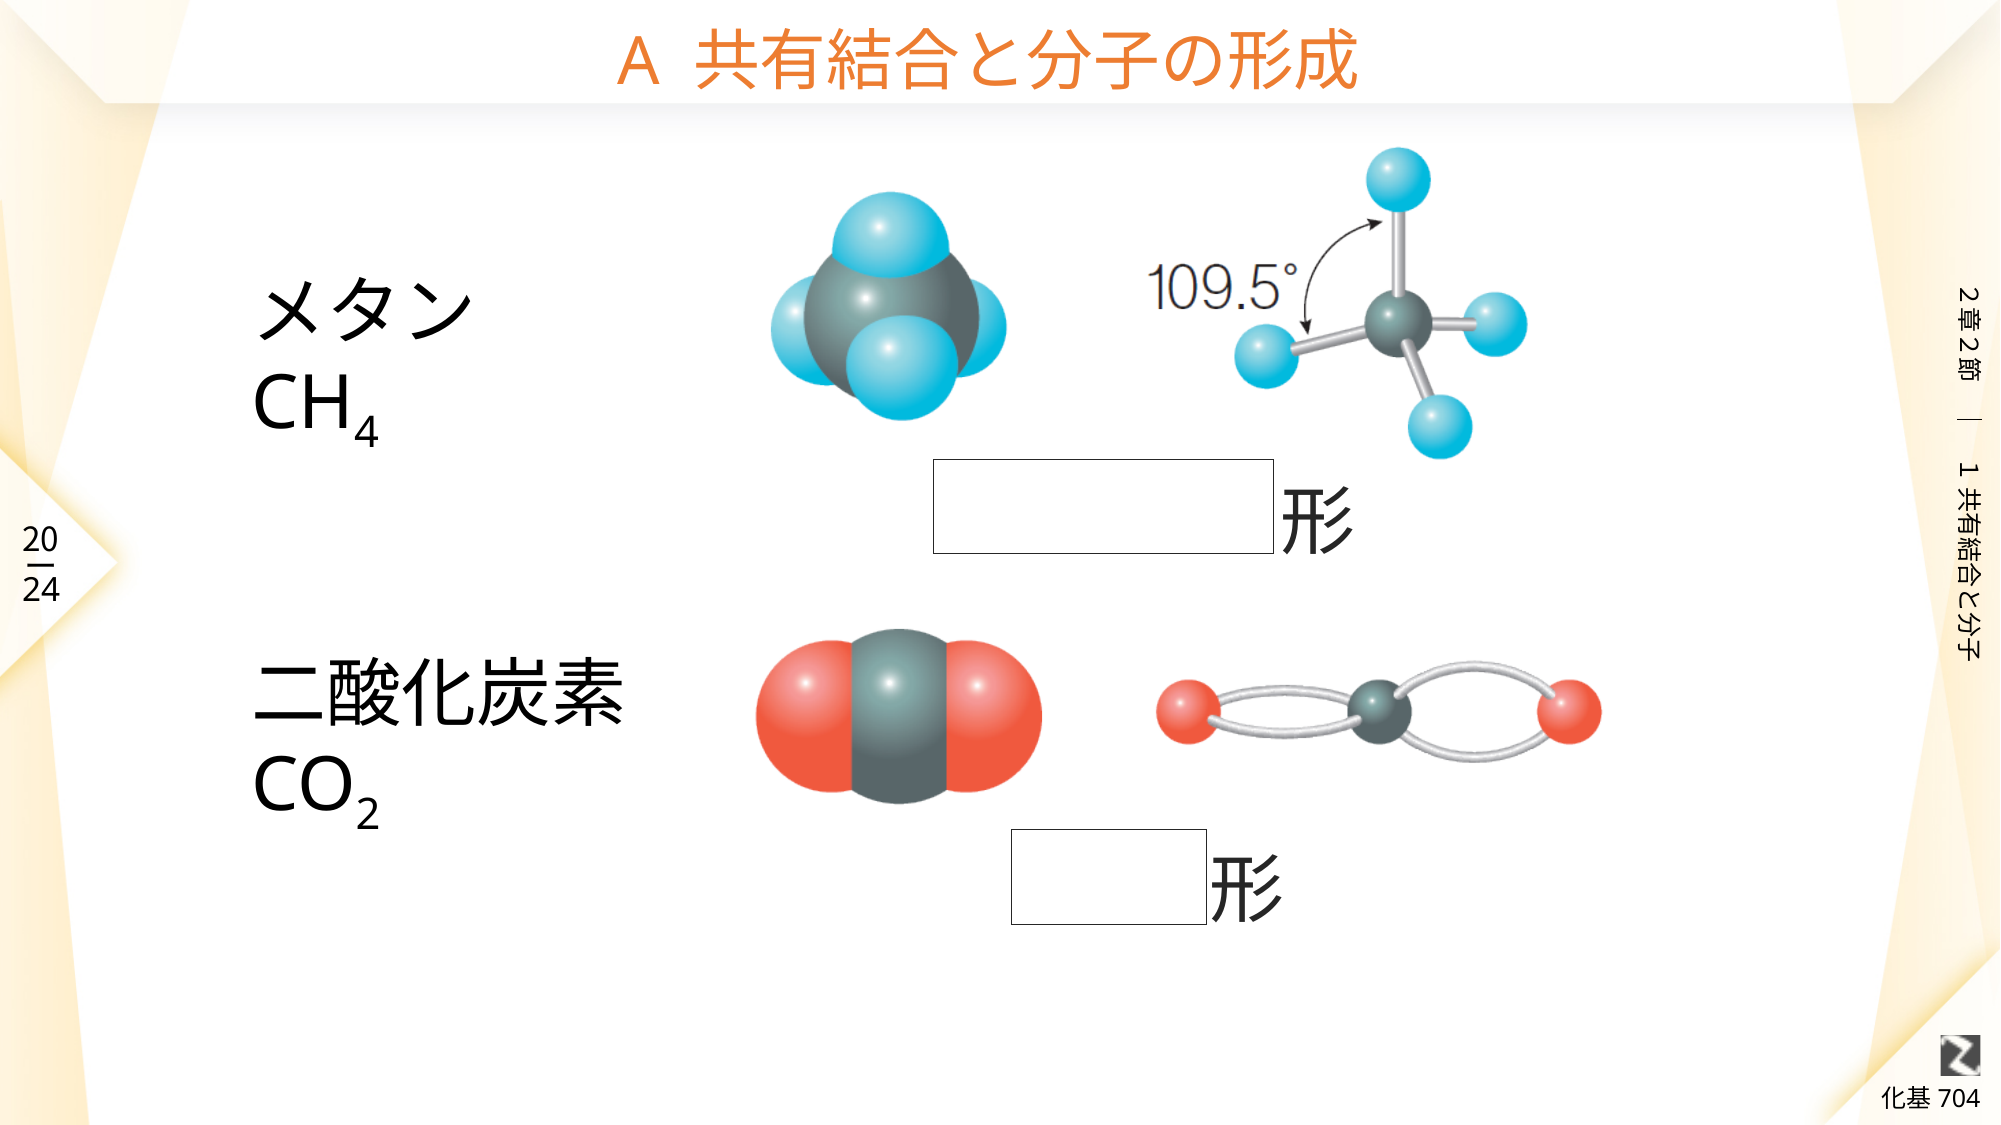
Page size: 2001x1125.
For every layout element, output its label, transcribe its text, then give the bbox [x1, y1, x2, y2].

text_box メタン CH4 [236, 256, 636, 464]
text_box 二酸化炭素 CO2 [236, 638, 721, 846]
text_box [1011, 829, 1208, 925]
text_box 正四面体 形 [929, 466, 1390, 571]
picture [0, 0, 2000, 1125]
text_box [933, 458, 1274, 555]
text_box 直線 形 [933, 834, 1395, 939]
title A 共有結合と分子の形成 [126, 0, 1852, 126]
